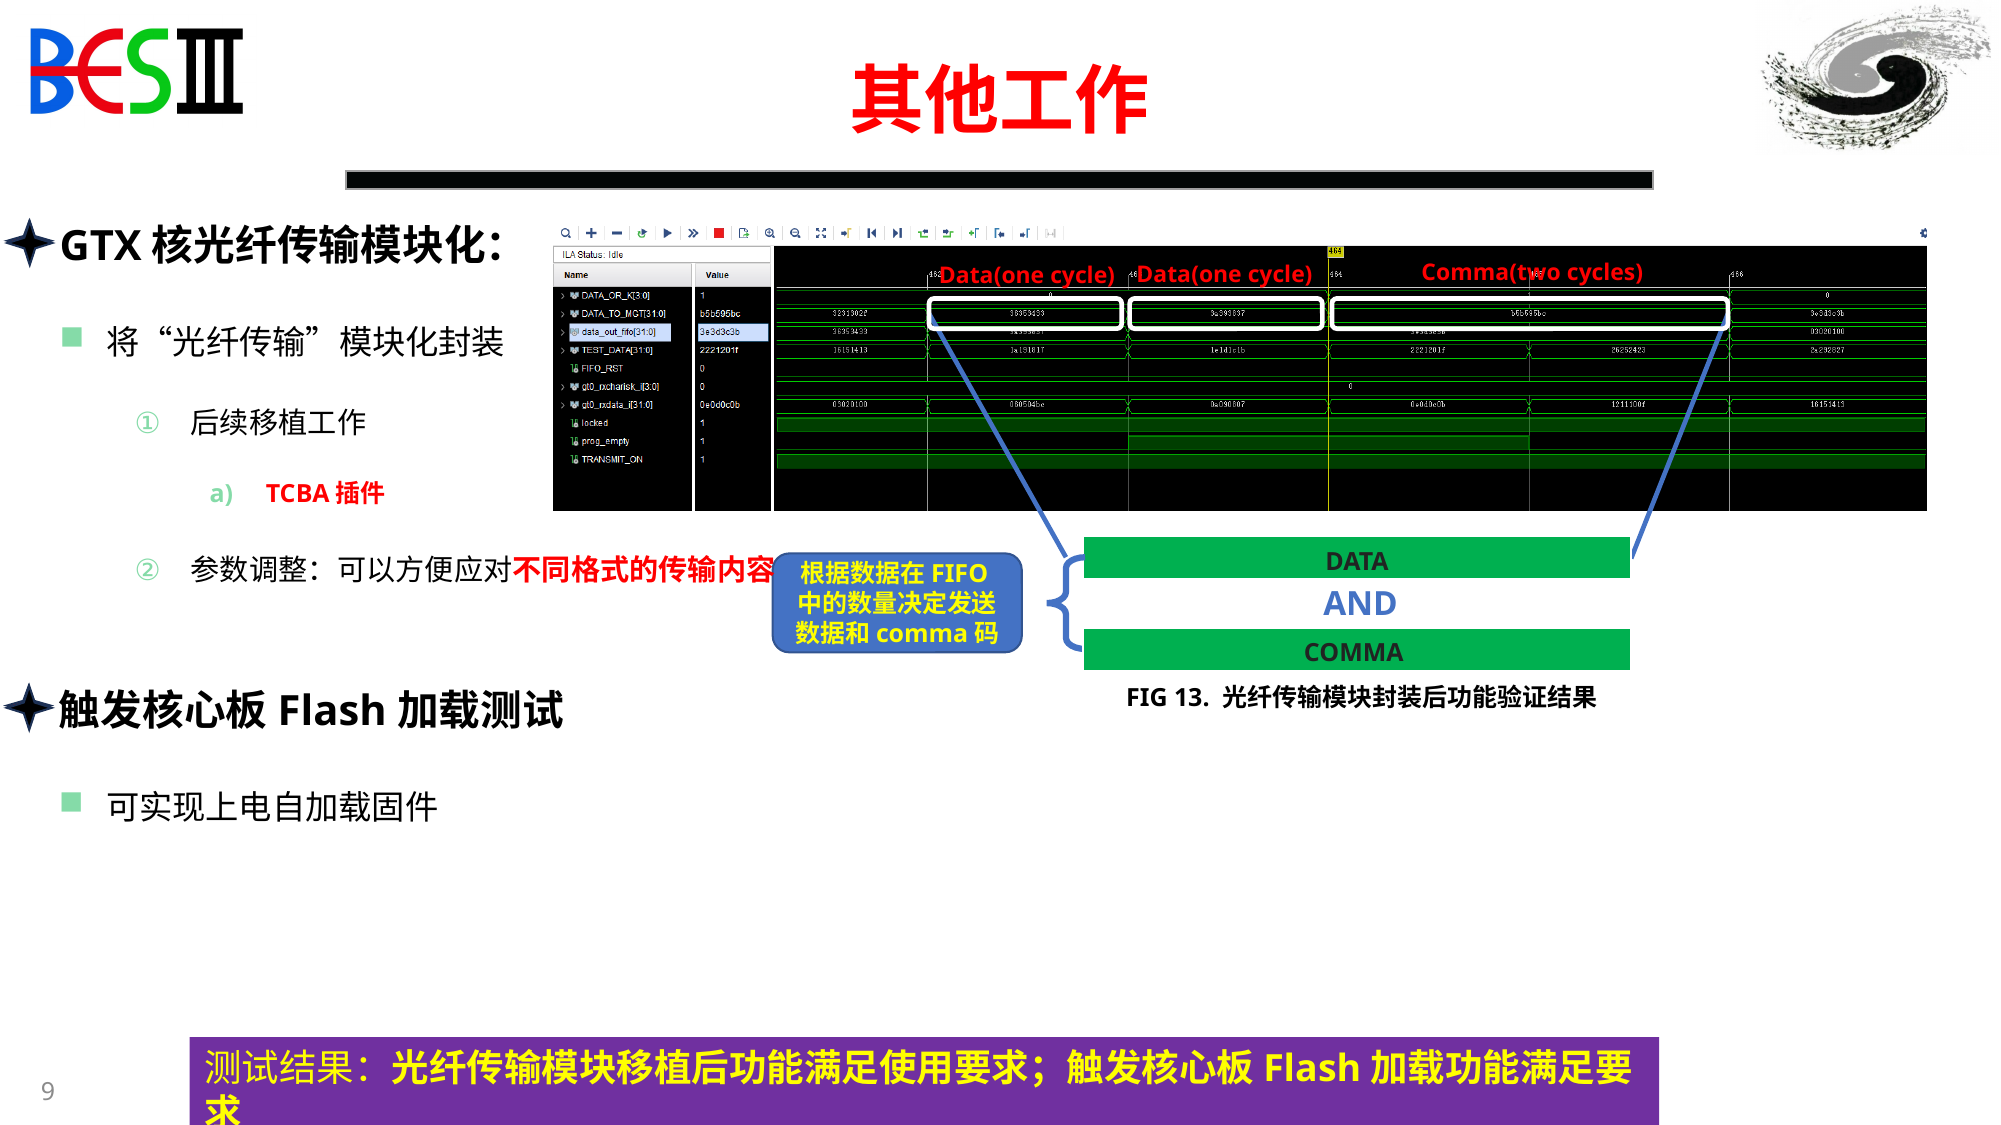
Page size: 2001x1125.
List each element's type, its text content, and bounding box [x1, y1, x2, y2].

text_box FIG 13. 光纤传输模块封装后功能验证结果 [1111, 676, 1613, 719]
picture [1755, 0, 1999, 155]
text_box [1046, 558, 1086, 650]
table_header DATA [1086, 537, 1630, 578]
slide_number 9 [0, 1062, 70, 1123]
picture [926, 221, 1927, 511]
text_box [0, 676, 926, 974]
table_header COMMA [1084, 629, 1630, 670]
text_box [0, 211, 926, 676]
text_box 测试结果：光纤传输模块移植后功能满足使用要求；触发核心板Flash加载功能满足要求 [189, 1037, 1660, 1125]
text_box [1631, 313, 1728, 559]
text_box AND [1233, 575, 1491, 627]
text_box 其他工作 [442, 45, 1557, 150]
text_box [929, 313, 1086, 558]
picture [16, 14, 257, 128]
text_box 根据数据在FIFO中的数量决定发送数据和comma码 [926, 552, 1023, 654]
